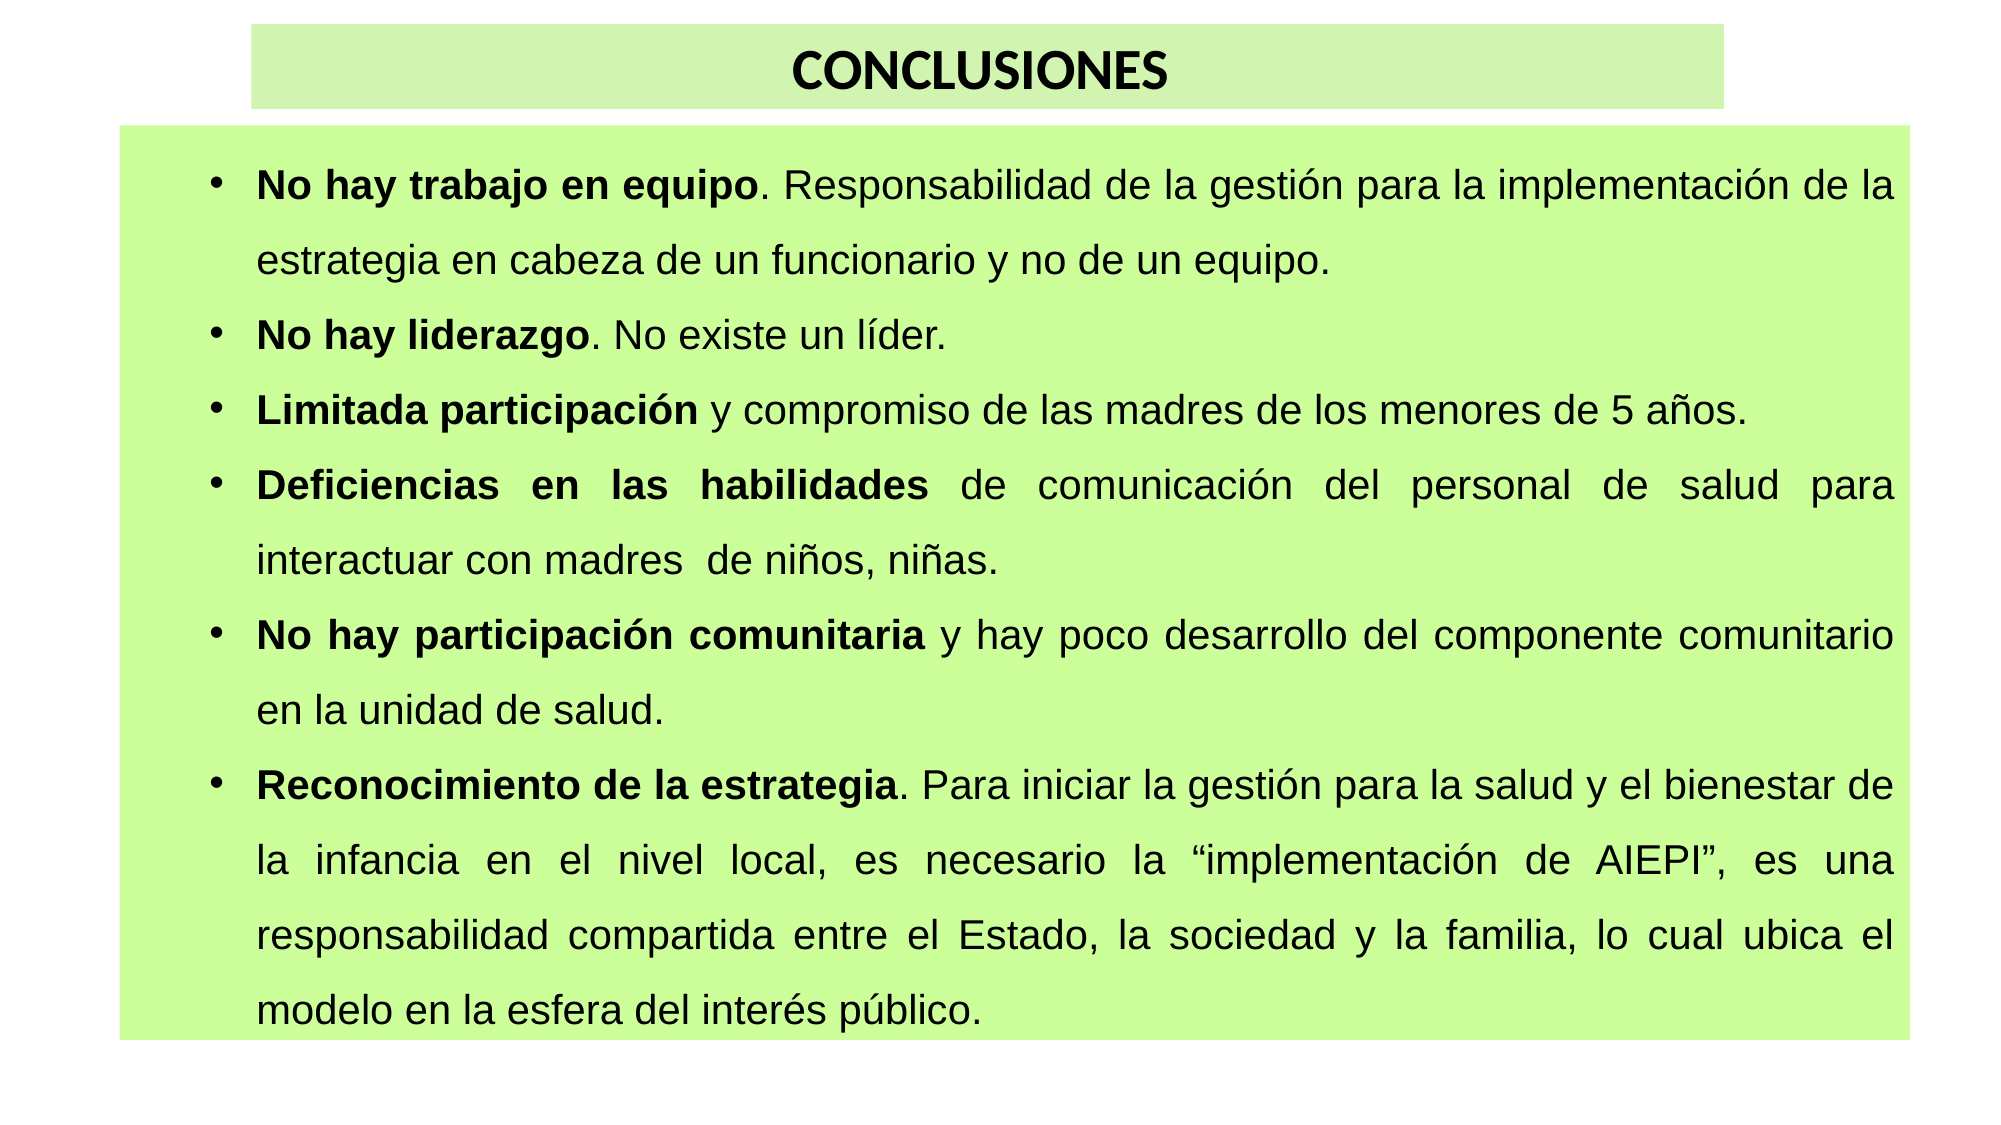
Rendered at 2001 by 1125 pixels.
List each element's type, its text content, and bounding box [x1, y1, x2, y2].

text_box No hay trabajo en equipo. Responsabilidad de la gestión para la implementación de la estrategia en cabeza de un funcionario y no de un equipo. No hay liderazgo. No existe un líder. Limitada participación y compromiso de las madres de los menores de 5 años. Deficiencias en las habilidades de comunicación del personal de salud para interactuar con madres de niños, niñas. No hay participación comunitaria y hay poco desarrollo del componente comunitario en la unidad de salud. Reconocimiento de la estrategia. Para iniciar la gestión para la salud y el bienestar de la infancia en el nivel local, es necesario la “implementación de AIEPI”, es una responsabilidad compartida entre el Estado, la sociedad y la familia, lo cual ubica el modelo en la esfera del interés público. [119, 125, 1910, 1040]
text_box CONCLUSIONES [251, 24, 1724, 109]
